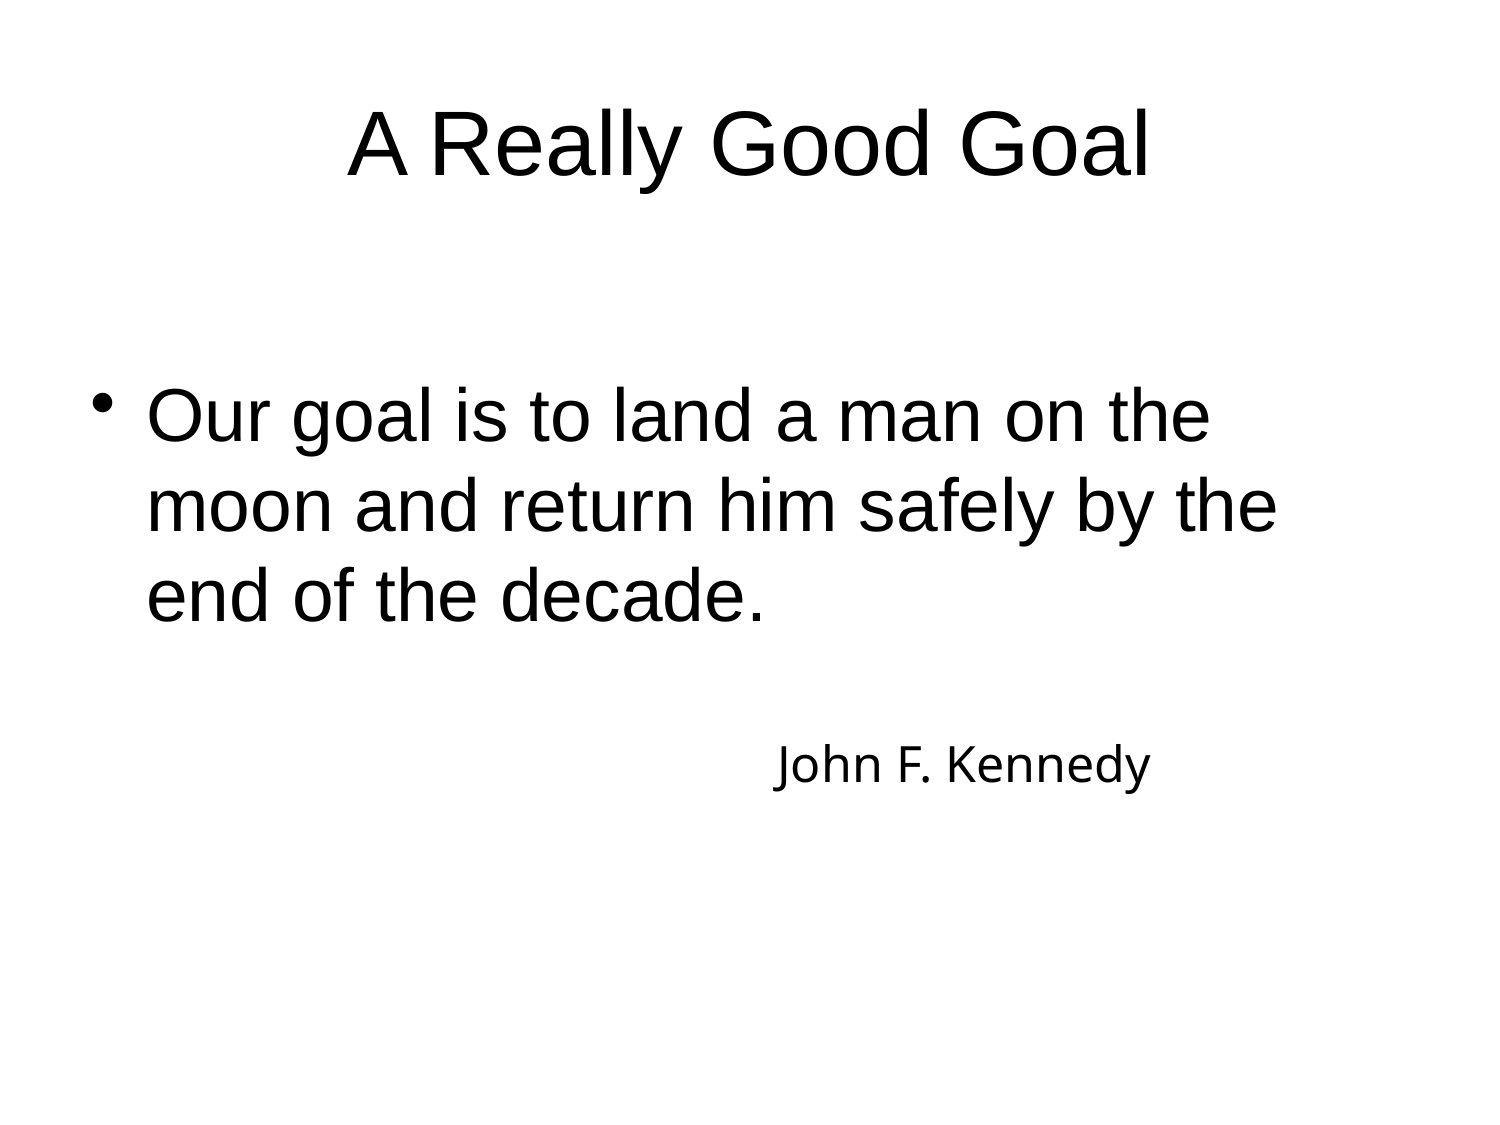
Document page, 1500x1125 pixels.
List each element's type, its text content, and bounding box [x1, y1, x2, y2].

list Our goal is to land a man on the moon and return him safely by the end of the decade. [75, 358, 1425, 662]
title A Really Good Goal [75, 45, 1425, 233]
text_box John F. Kennedy [762, 724, 1463, 800]
